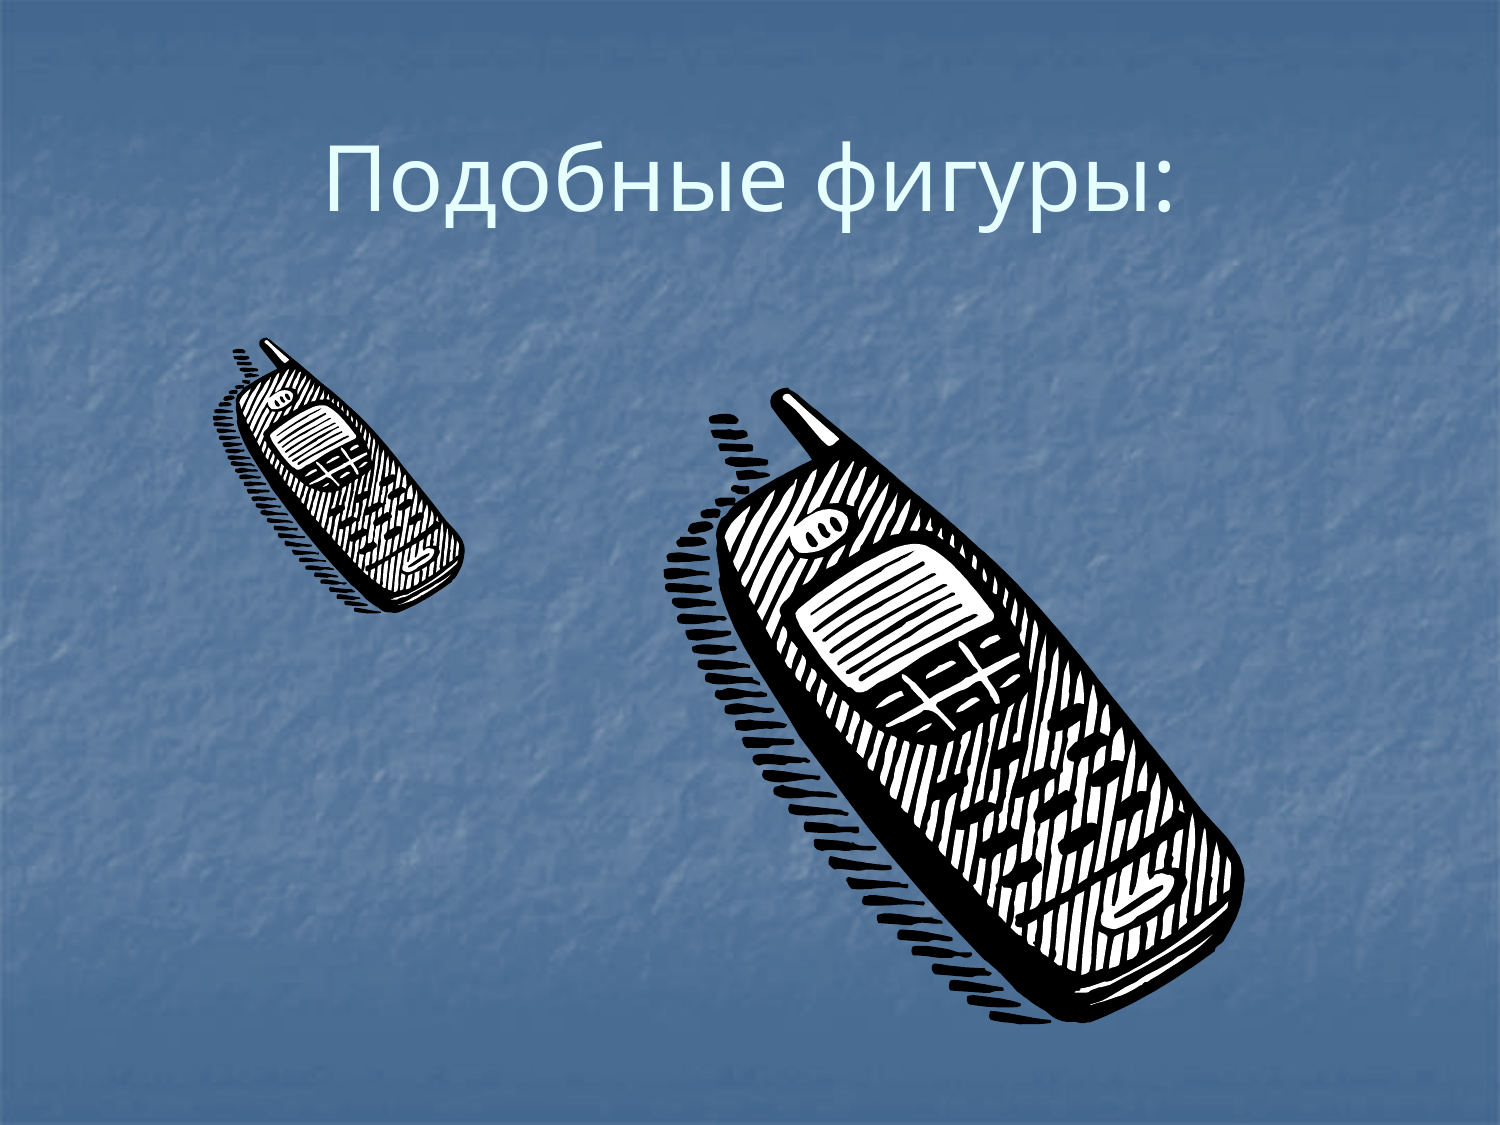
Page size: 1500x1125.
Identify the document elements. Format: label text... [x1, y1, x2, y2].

picture [662, 387, 1253, 1026]
title Подобные фигуры: [74, 62, 1426, 288]
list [212, 337, 469, 615]
